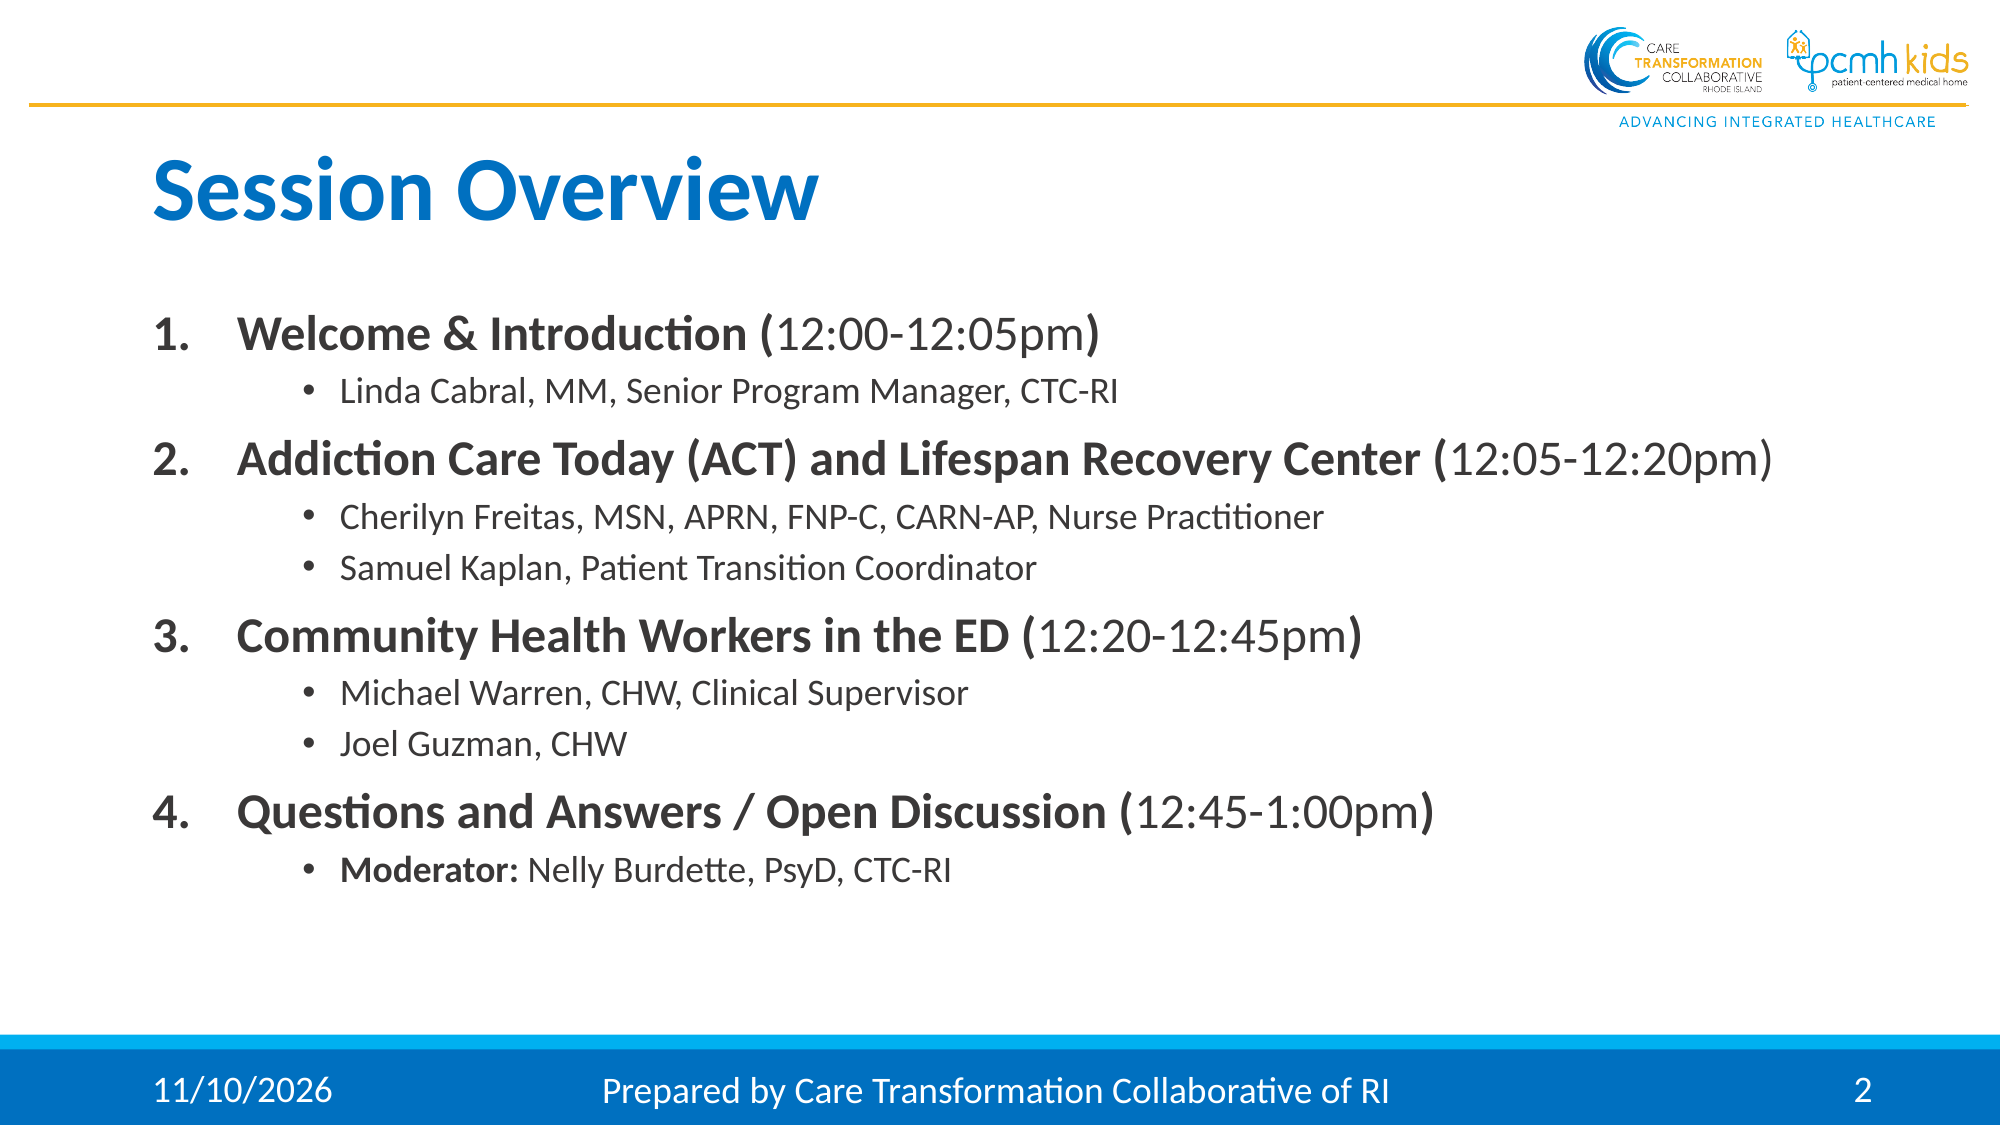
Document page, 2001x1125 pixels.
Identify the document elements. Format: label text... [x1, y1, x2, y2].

list Welcome & Introduction (12:00-12:05pm) Linda Cabral, MM, Senior Program Manager, CTC-RI Addiction Care Today (ACT) and Lifespan Recovery Center (12:05-12:20pm) Cherilyn Freitas, MSN, APRN, FNP-C, CARN-AP, Nurse Practitioner Samuel Kaplan, Patient Transition Coordinator Community Health Workers in the ED (12:20-12:45pm) Michael Warren, CHW, Clinical Supervisor Joel Guzman, CHW Questions and Answers / Open Discussion (12:45-1:00pm) Moderator: Nelly Burdette, PsyD, CTC-RI [137, 299, 1863, 1014]
title Session Overview [137, 106, 1863, 278]
picture [1576, 21, 1977, 133]
